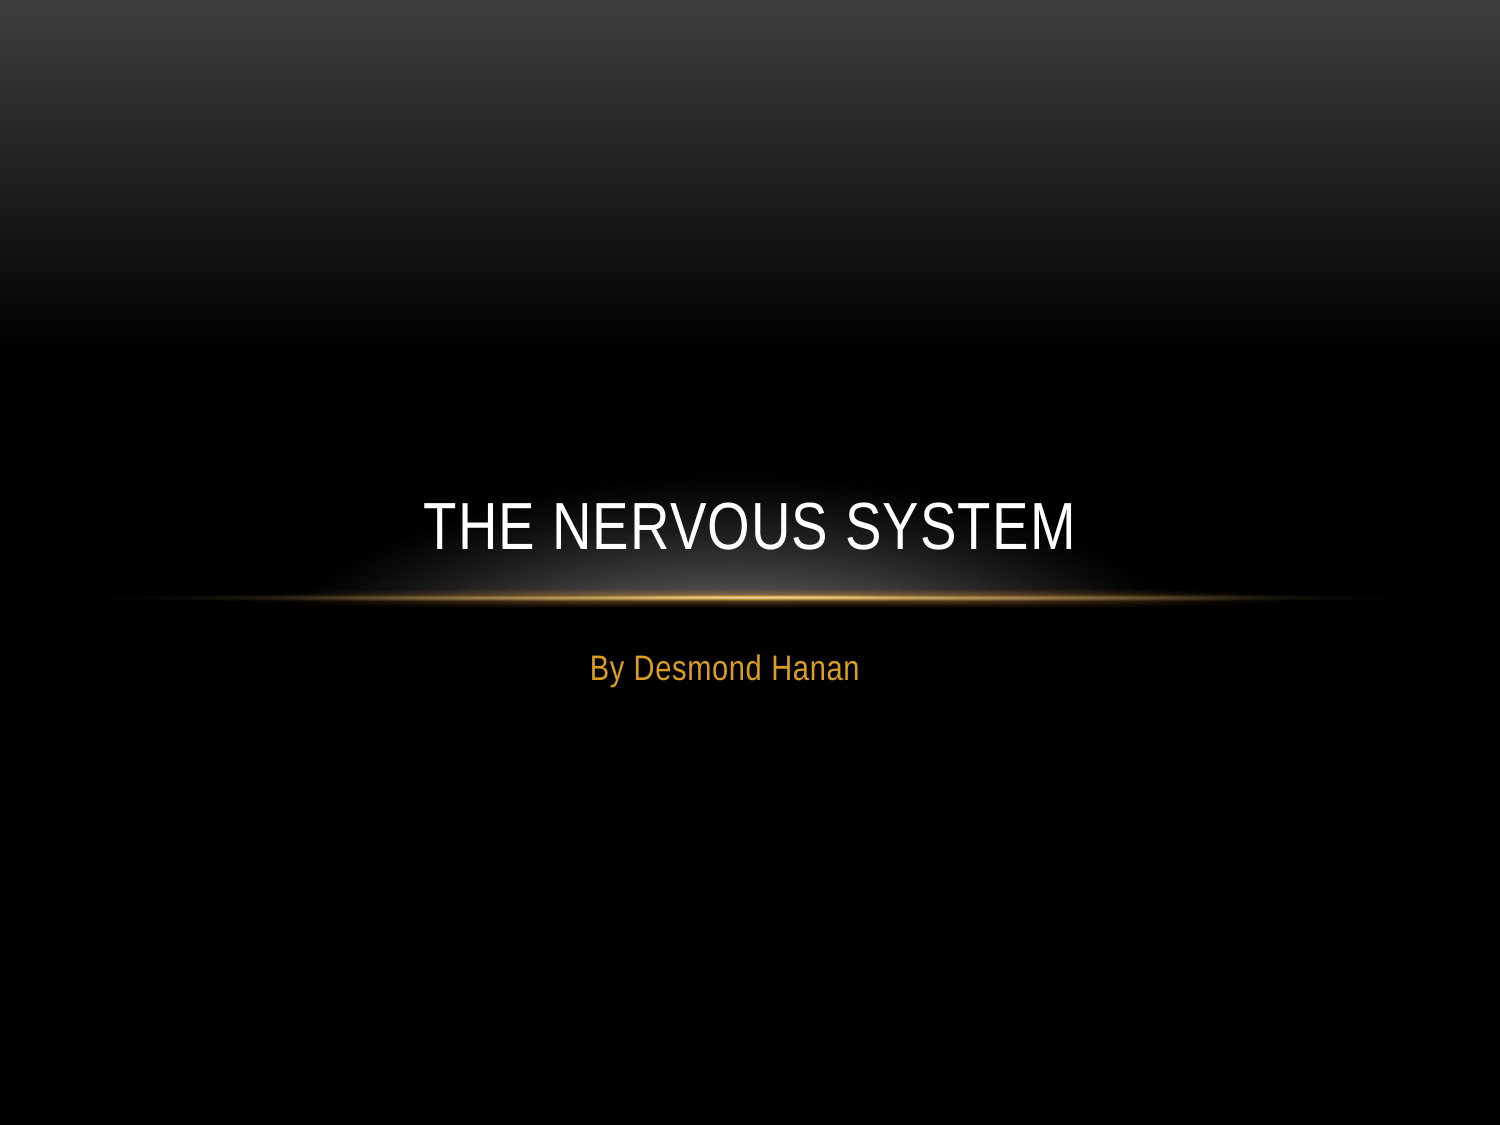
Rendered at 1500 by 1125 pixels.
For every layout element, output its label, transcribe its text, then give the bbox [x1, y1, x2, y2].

subtitle By Desmond Hanan [200, 637, 1250, 925]
title The Nervous system [112, 329, 1388, 571]
picture [0, 0, 1500, 750]
